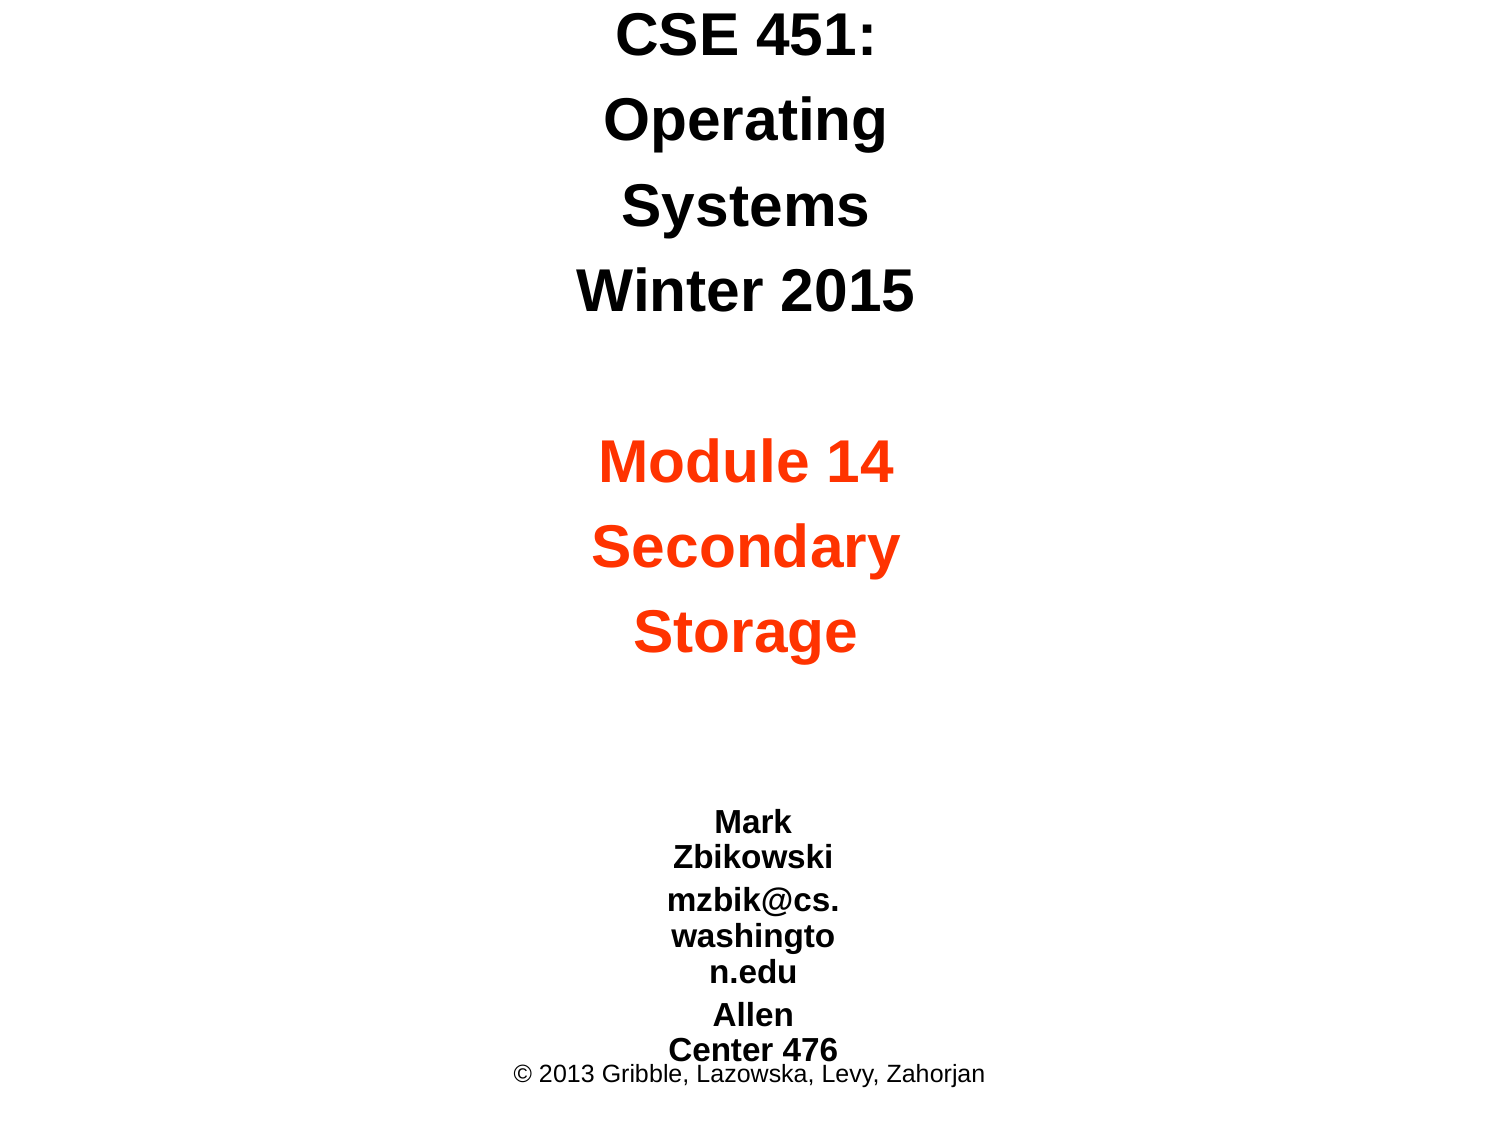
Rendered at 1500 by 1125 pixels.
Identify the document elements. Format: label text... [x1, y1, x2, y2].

footer © 2013 Gribble, Lazowska, Levy, Zahorjan [450, 1050, 1050, 1125]
title CSE 451: Operating Systems Winter 2015 Module 14 Secondary Storage [487, 562, 1006, 670]
list Mark Zbikowski mzbik@cs.washington.edu Allen Center 476 [662, 800, 845, 930]
